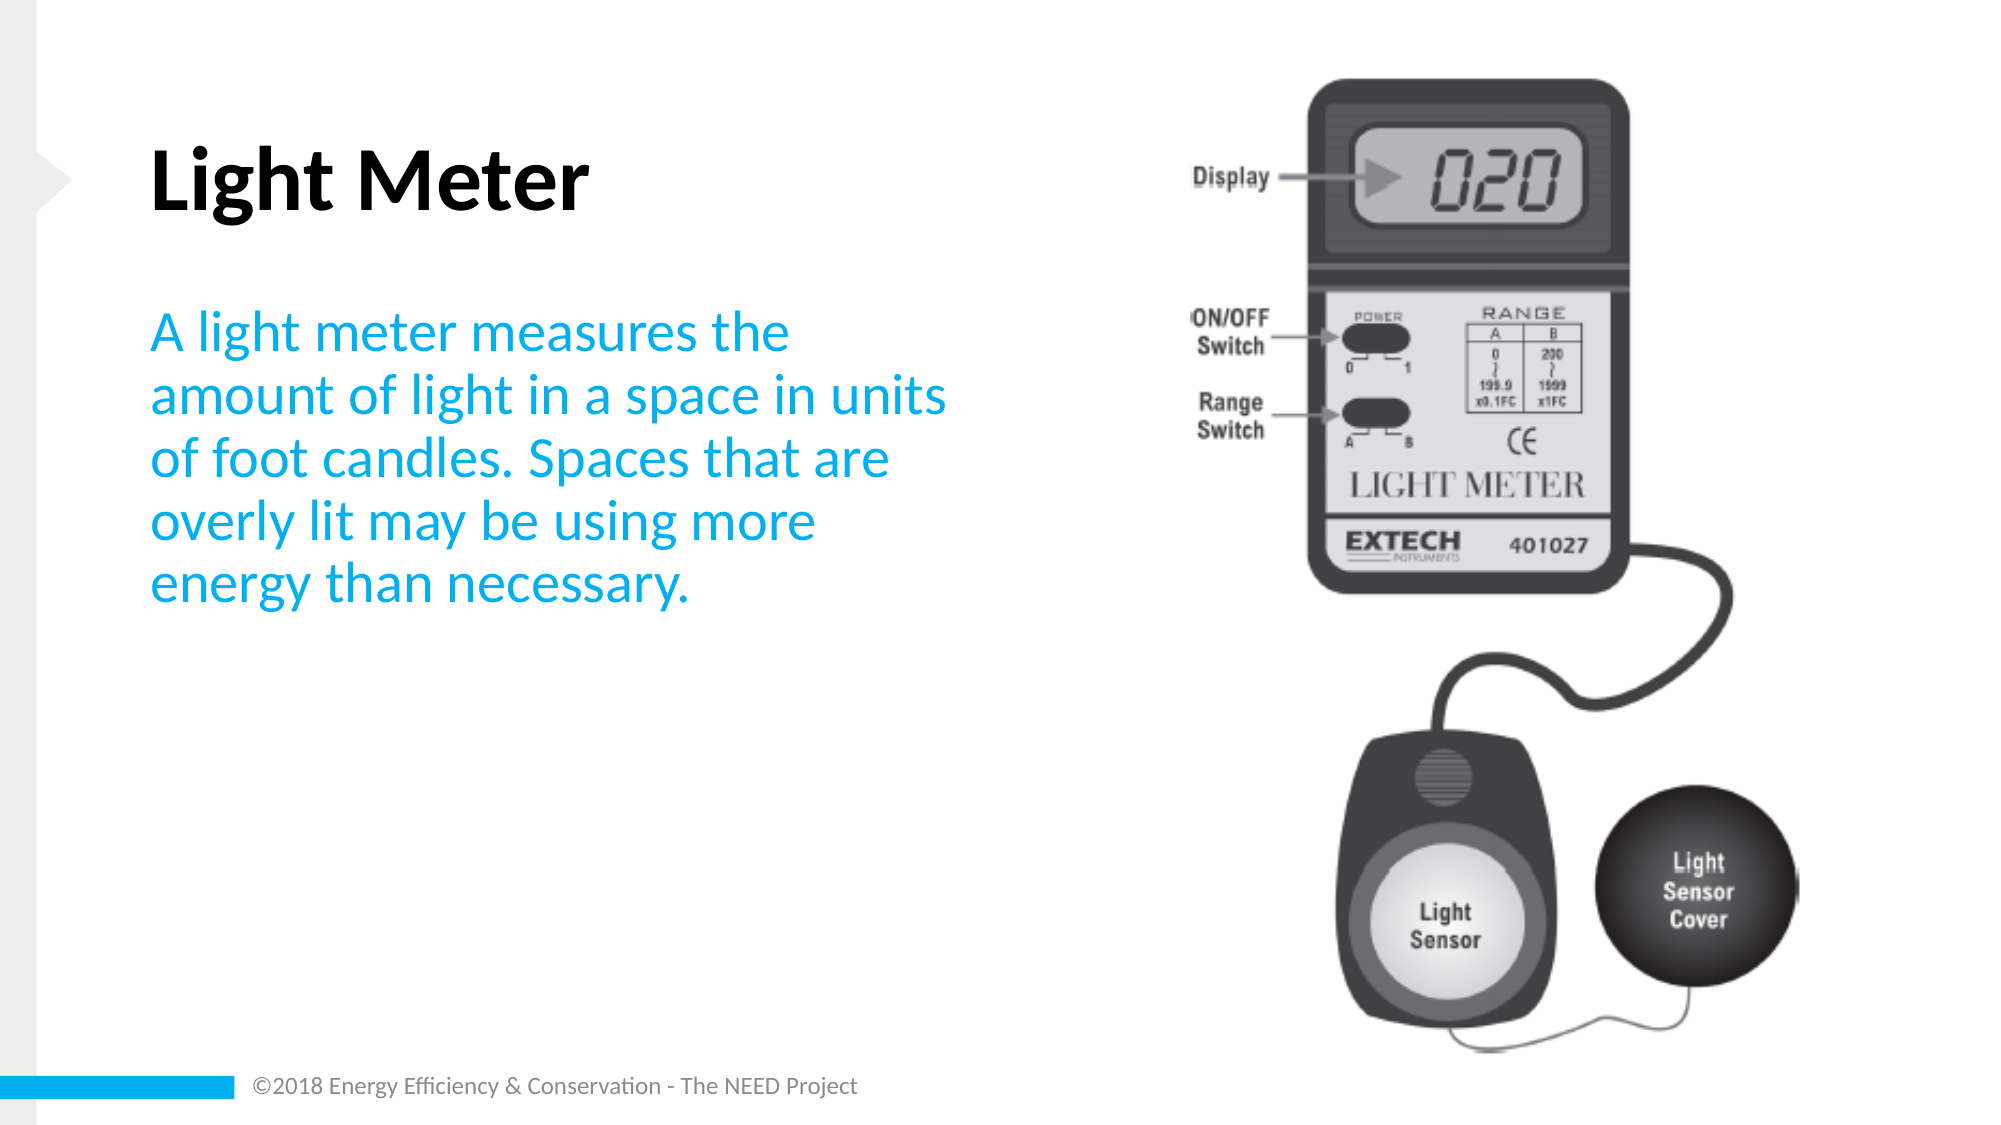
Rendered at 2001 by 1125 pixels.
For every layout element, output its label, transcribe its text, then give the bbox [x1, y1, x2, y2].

list A light meter measures the amount of light in a space in units of foot candles. Spaces that are overly lit may be using more energy than necessary. [135, 293, 982, 635]
title Light Meter [135, 112, 984, 249]
picture [1189, 62, 1817, 1069]
footer ©2018 Energy Efficiency & Conservation - The NEED Project [236, 1054, 920, 1115]
